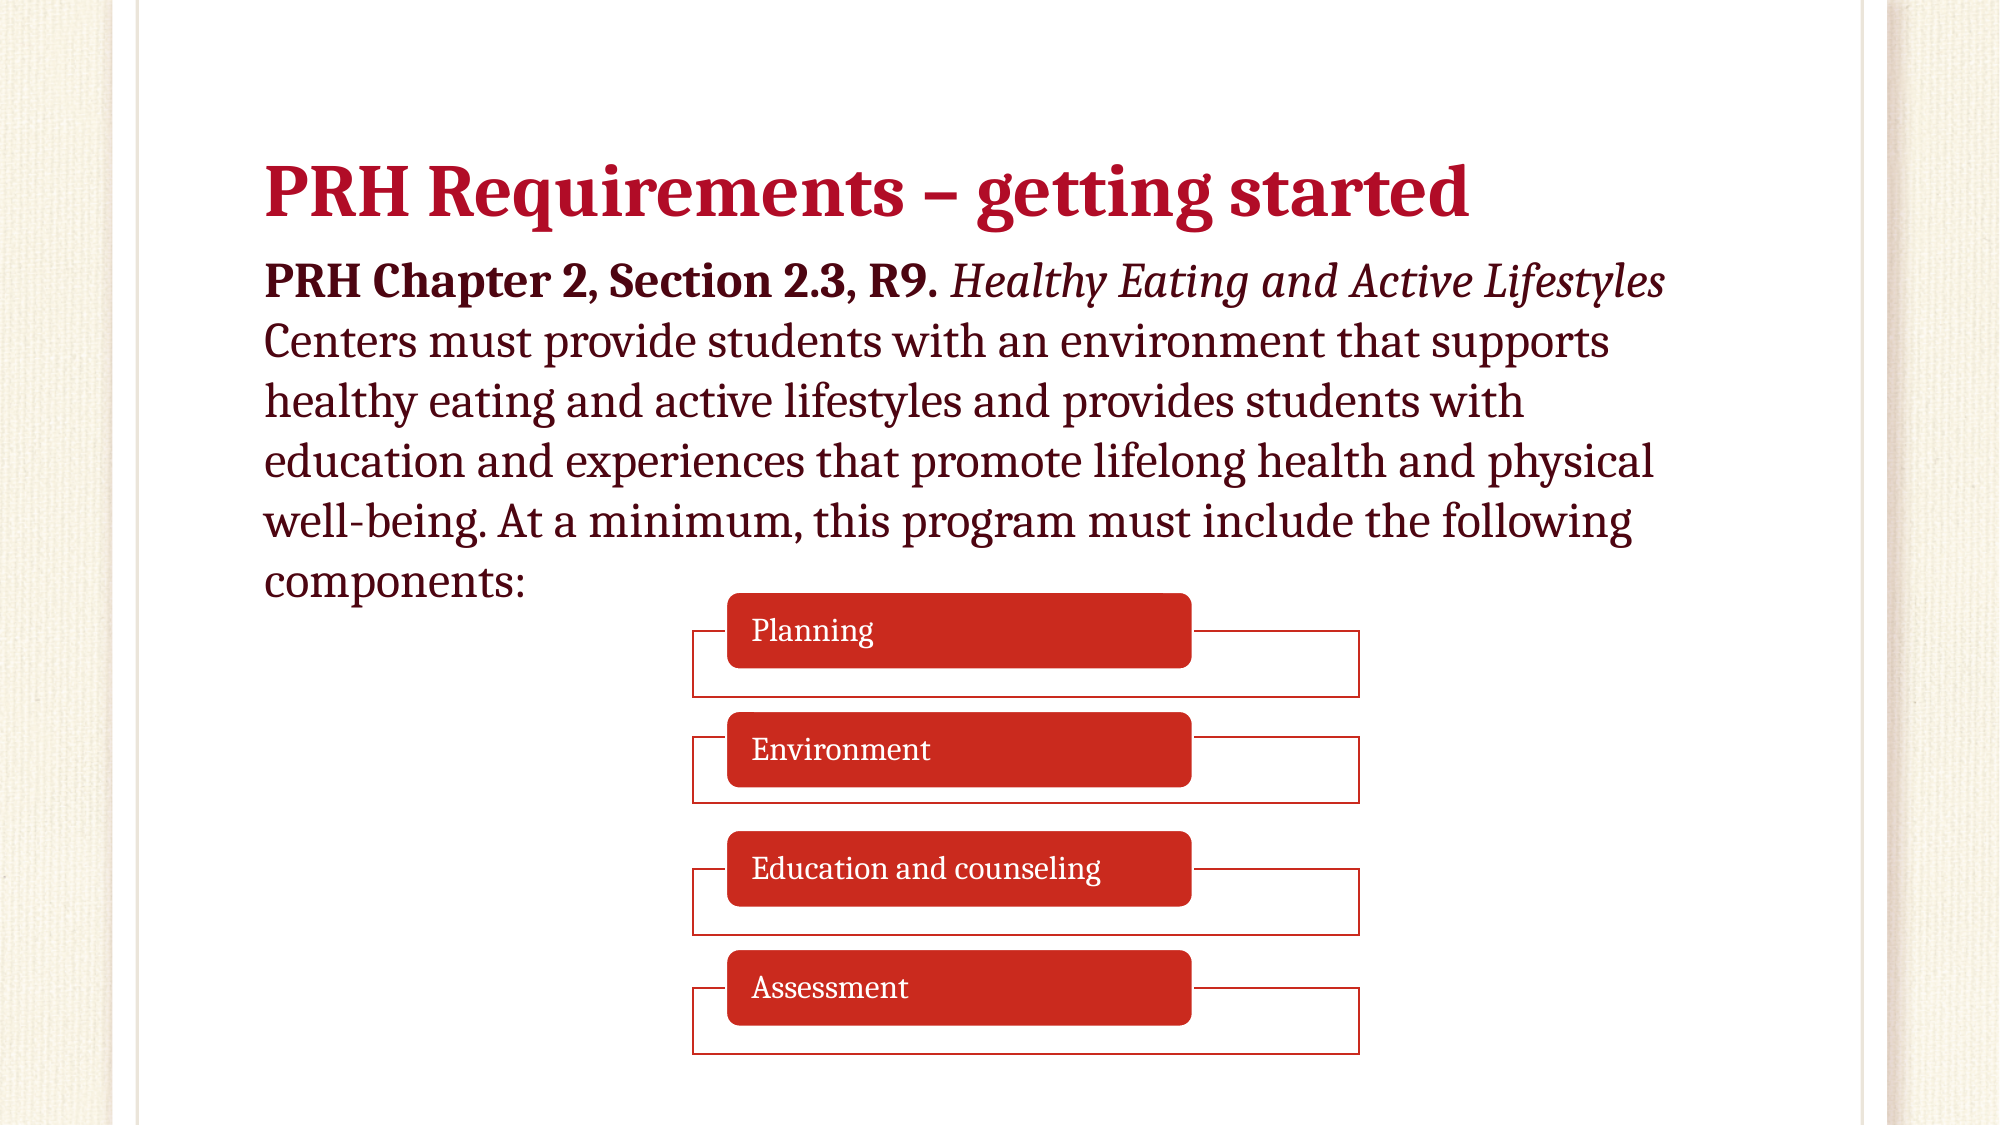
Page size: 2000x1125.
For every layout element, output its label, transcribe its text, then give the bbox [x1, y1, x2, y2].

picture [0, 0, 112, 1125]
picture [1888, 0, 2000, 1125]
title PRH Requirements – getting started [249, 52, 1750, 239]
text_box PRH Chapter 2, Section 2.3, R9. Healthy Eating and Active Lifestyles Centers must provide students with an environment that supports healthy eating and active lifestyles and provides students with education and experiences that promote lifelong health and physical well-being. At a minimum, this program must include the following components: [249, 239, 1750, 720]
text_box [692, 591, 1360, 1055]
